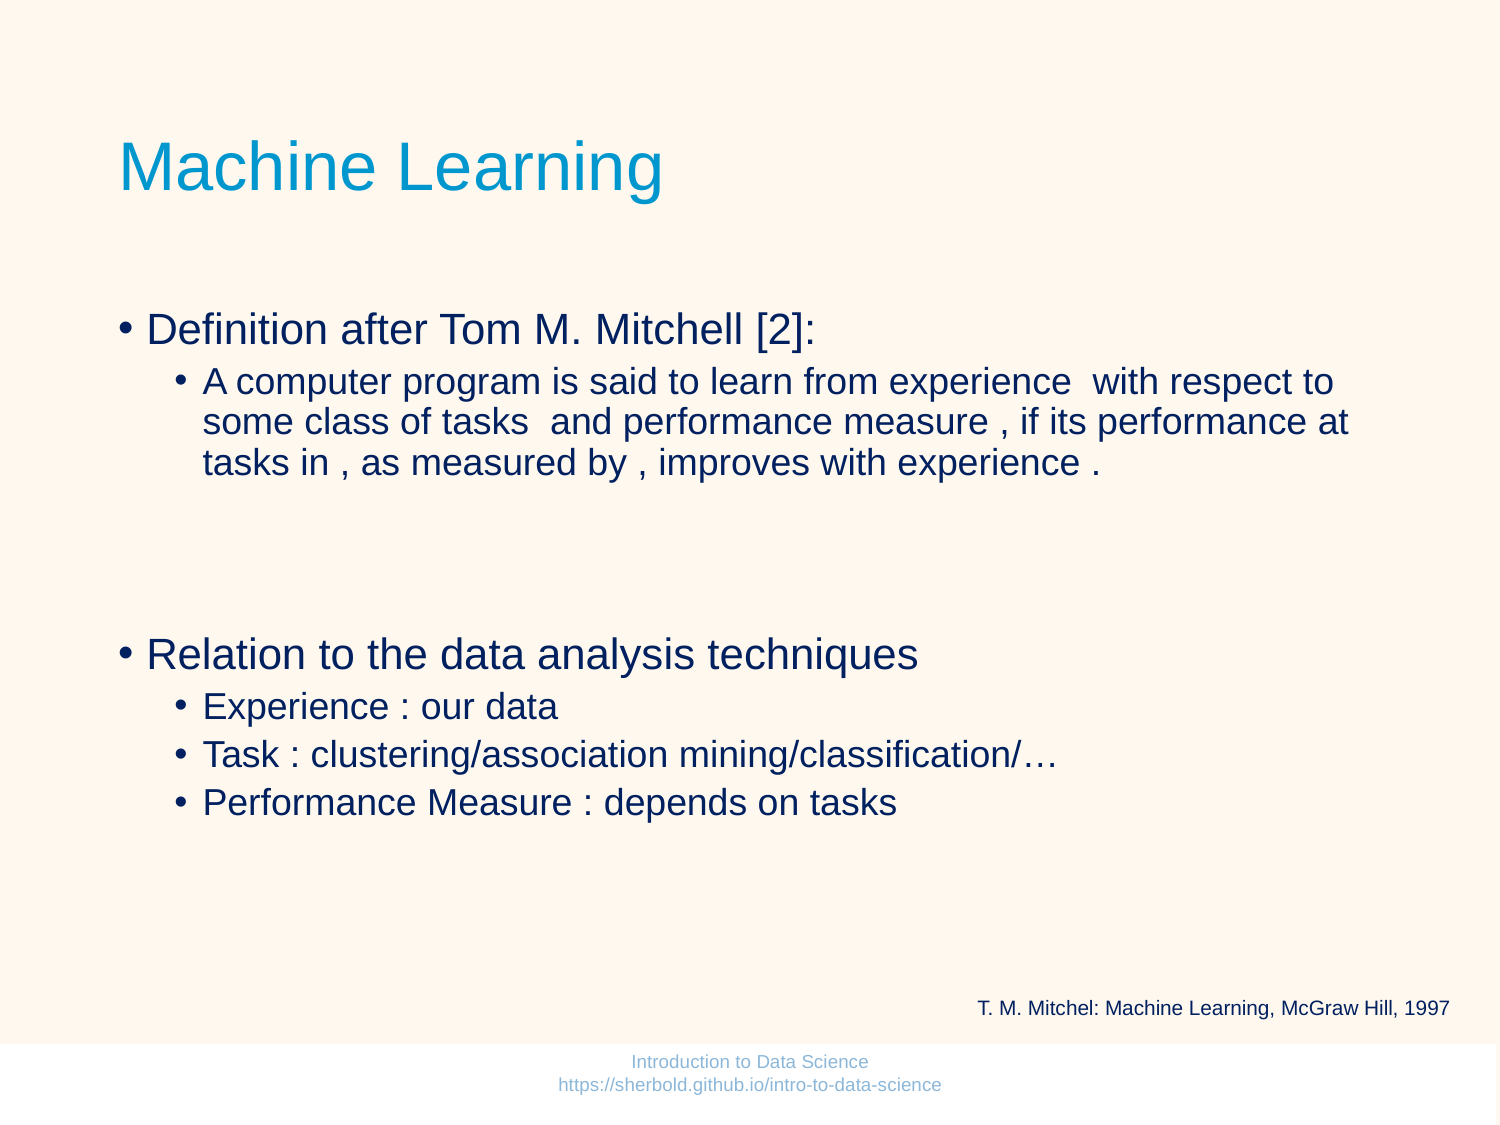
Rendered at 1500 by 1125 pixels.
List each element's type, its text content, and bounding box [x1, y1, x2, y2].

title Machine Learning [103, 59, 1397, 278]
footer Introduction to Data Science https://sherbold.github.io/intro-to-data-science [496, 1042, 1004, 1103]
text_box T. M. Mitchel: Machine Learning, McGraw Hill, 1997 [962, 987, 1471, 1028]
